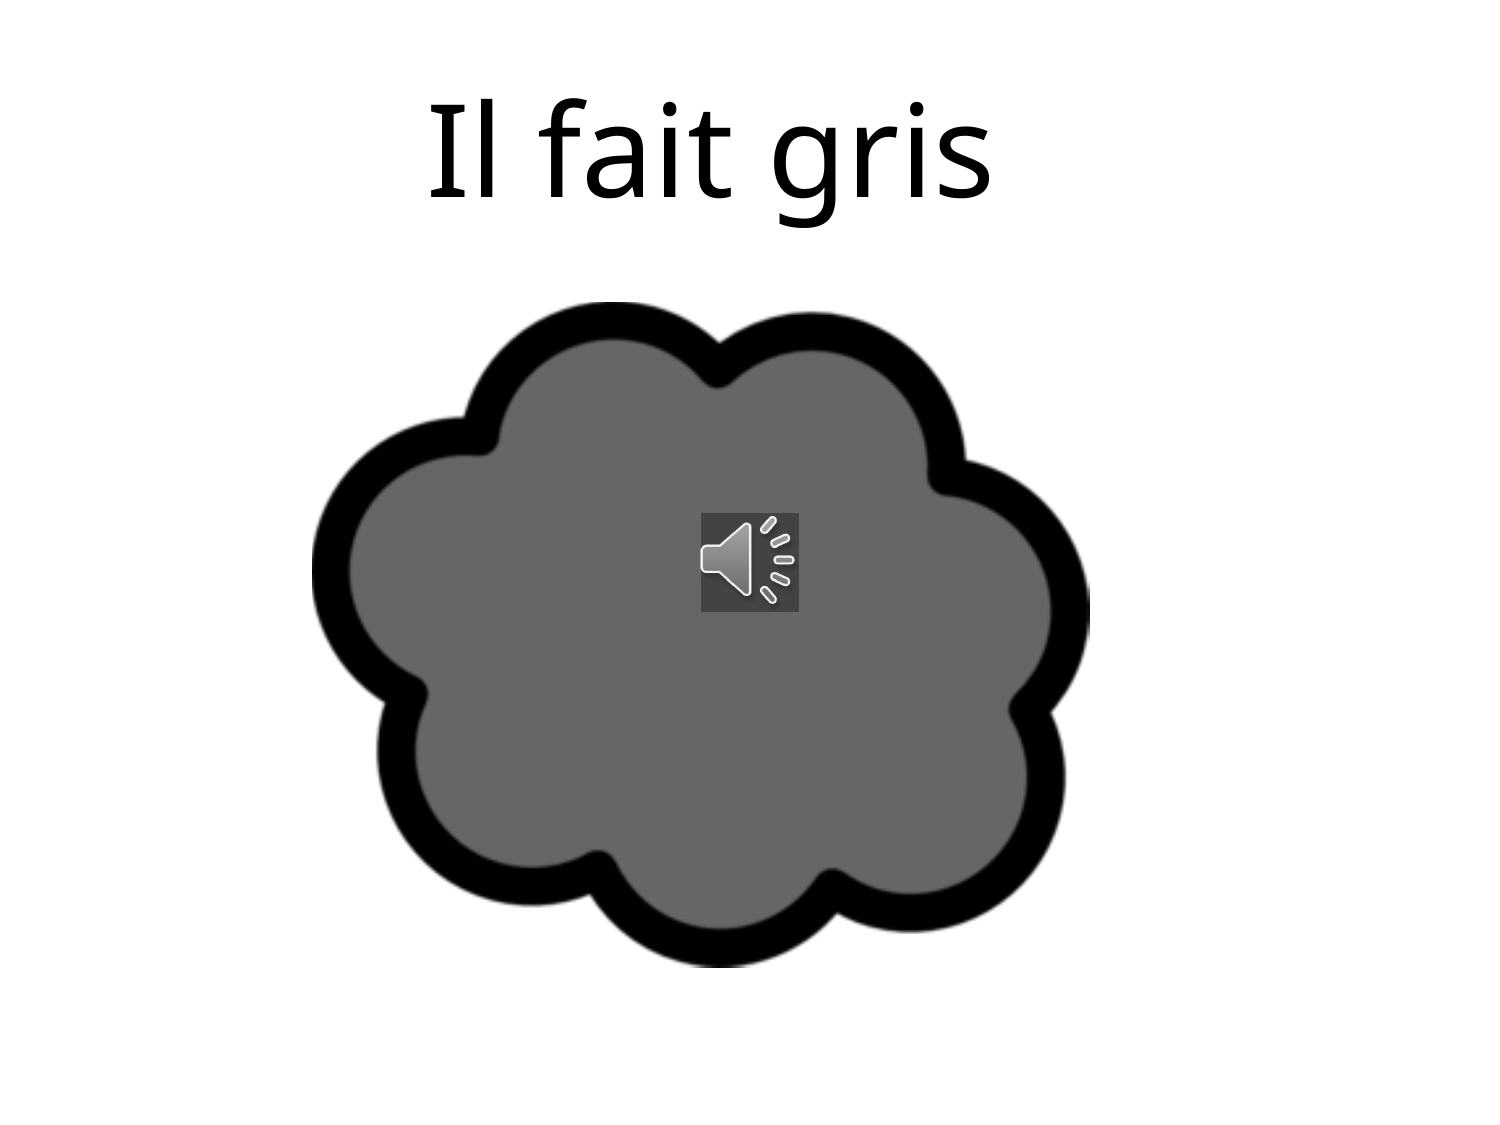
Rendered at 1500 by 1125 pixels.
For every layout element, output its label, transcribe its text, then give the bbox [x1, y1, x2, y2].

picture [312, 302, 1090, 968]
title Il fait gris [53, 31, 1404, 261]
